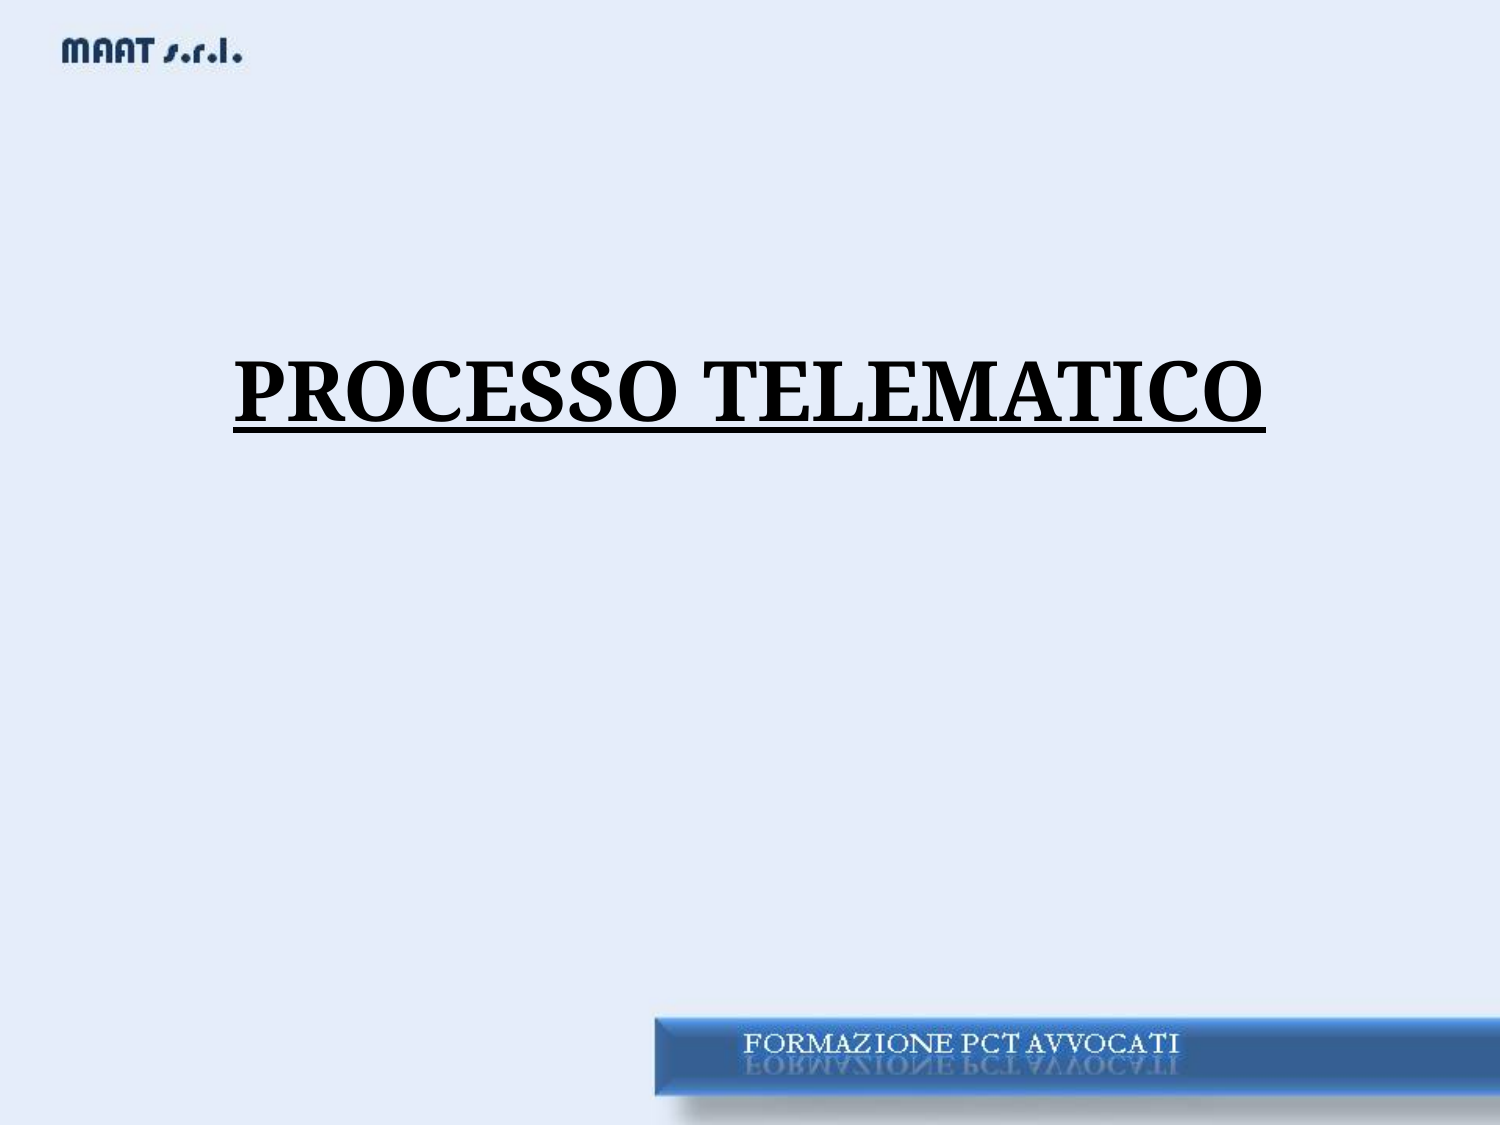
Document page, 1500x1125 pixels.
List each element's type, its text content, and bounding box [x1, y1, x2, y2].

picture [0, 0, 1500, 267]
picture [0, 509, 1500, 1125]
text_box PROCESSO TELEMATICO [0, 267, 1500, 509]
